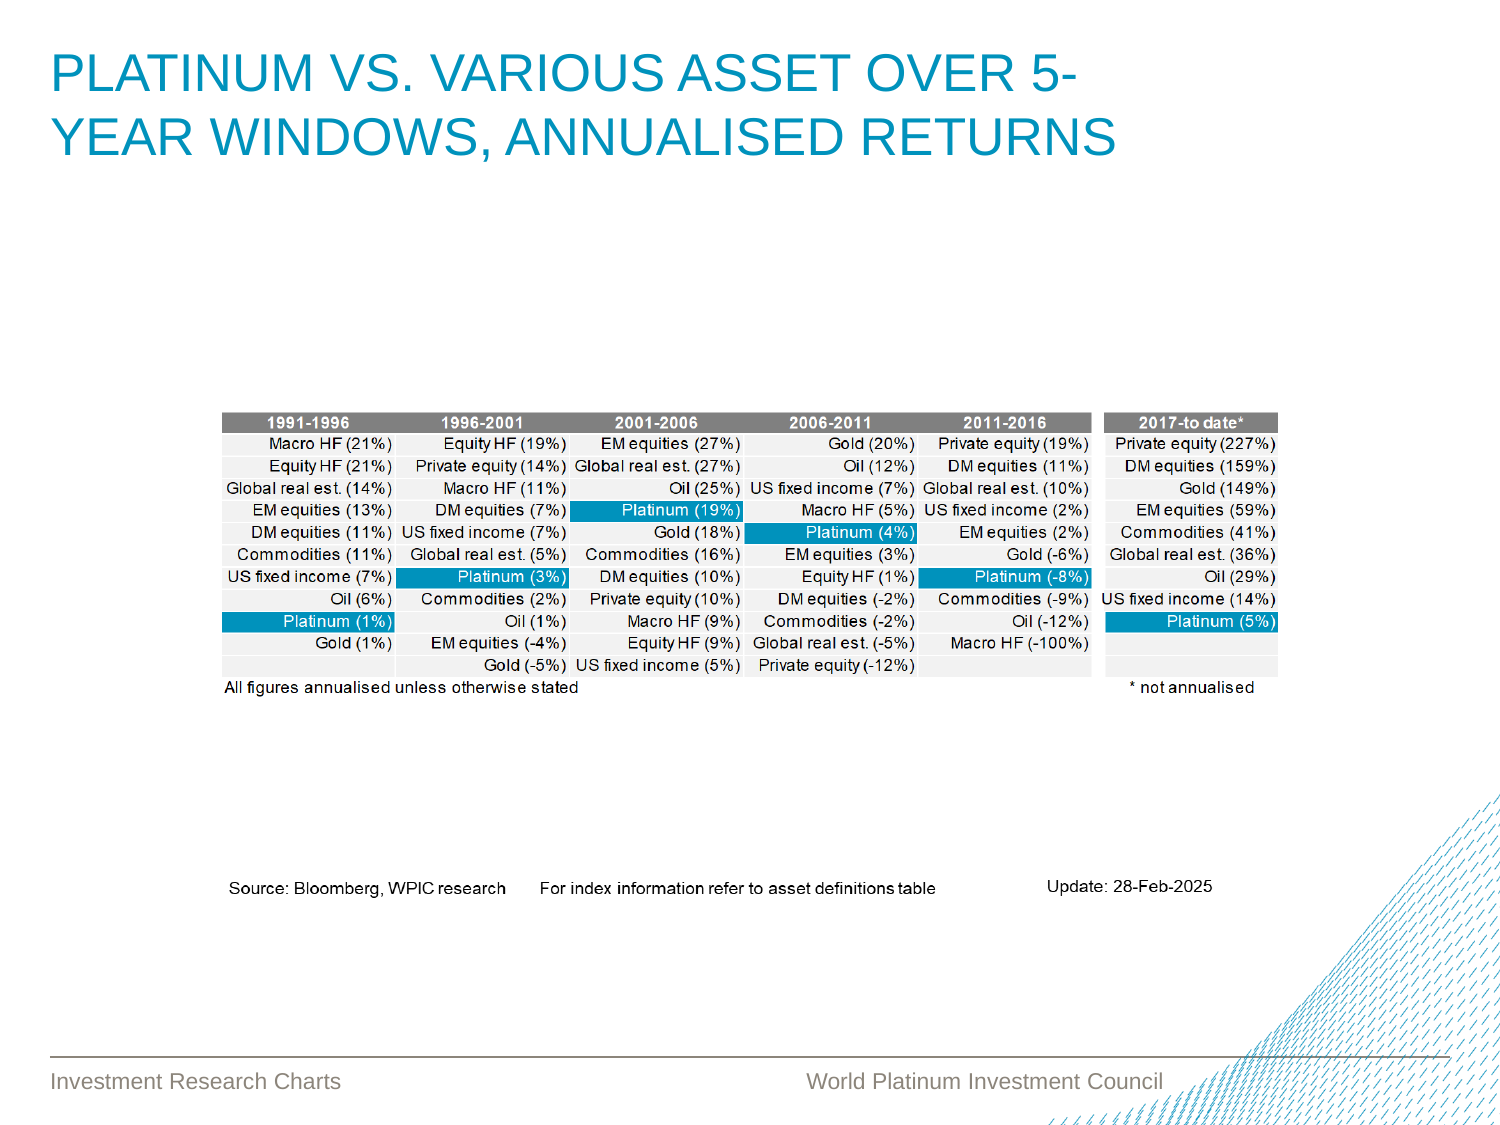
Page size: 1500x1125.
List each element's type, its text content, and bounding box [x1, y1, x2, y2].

picture [218, 214, 1500, 1125]
title Platinum vs. various asset over 5-year windows, annualised returns [50, 38, 1211, 202]
footer Investment Research Charts [50, 1066, 372, 1106]
